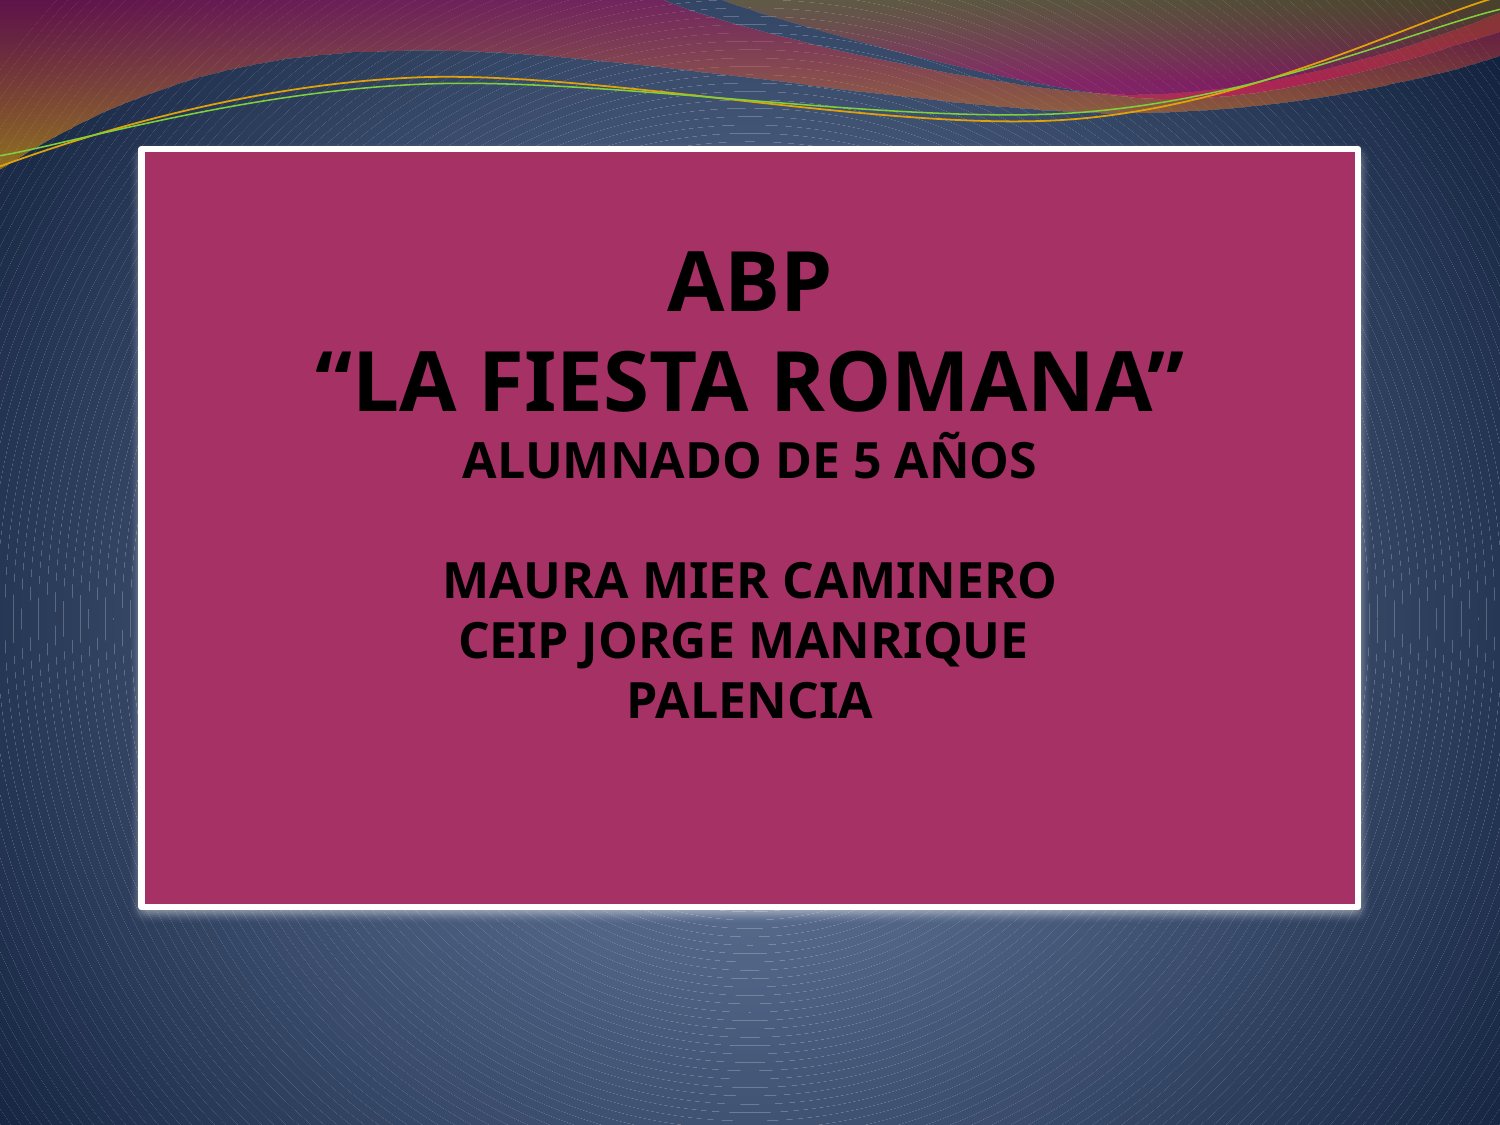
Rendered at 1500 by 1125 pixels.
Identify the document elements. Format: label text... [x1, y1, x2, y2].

text_box ABP “LA FIESTA ROMANA” ALUMNADO DE 5 AÑOS MAURA MIER CAMINERO CEIP JORGE MANRIQUE PALENCIA [138, 146, 1361, 910]
